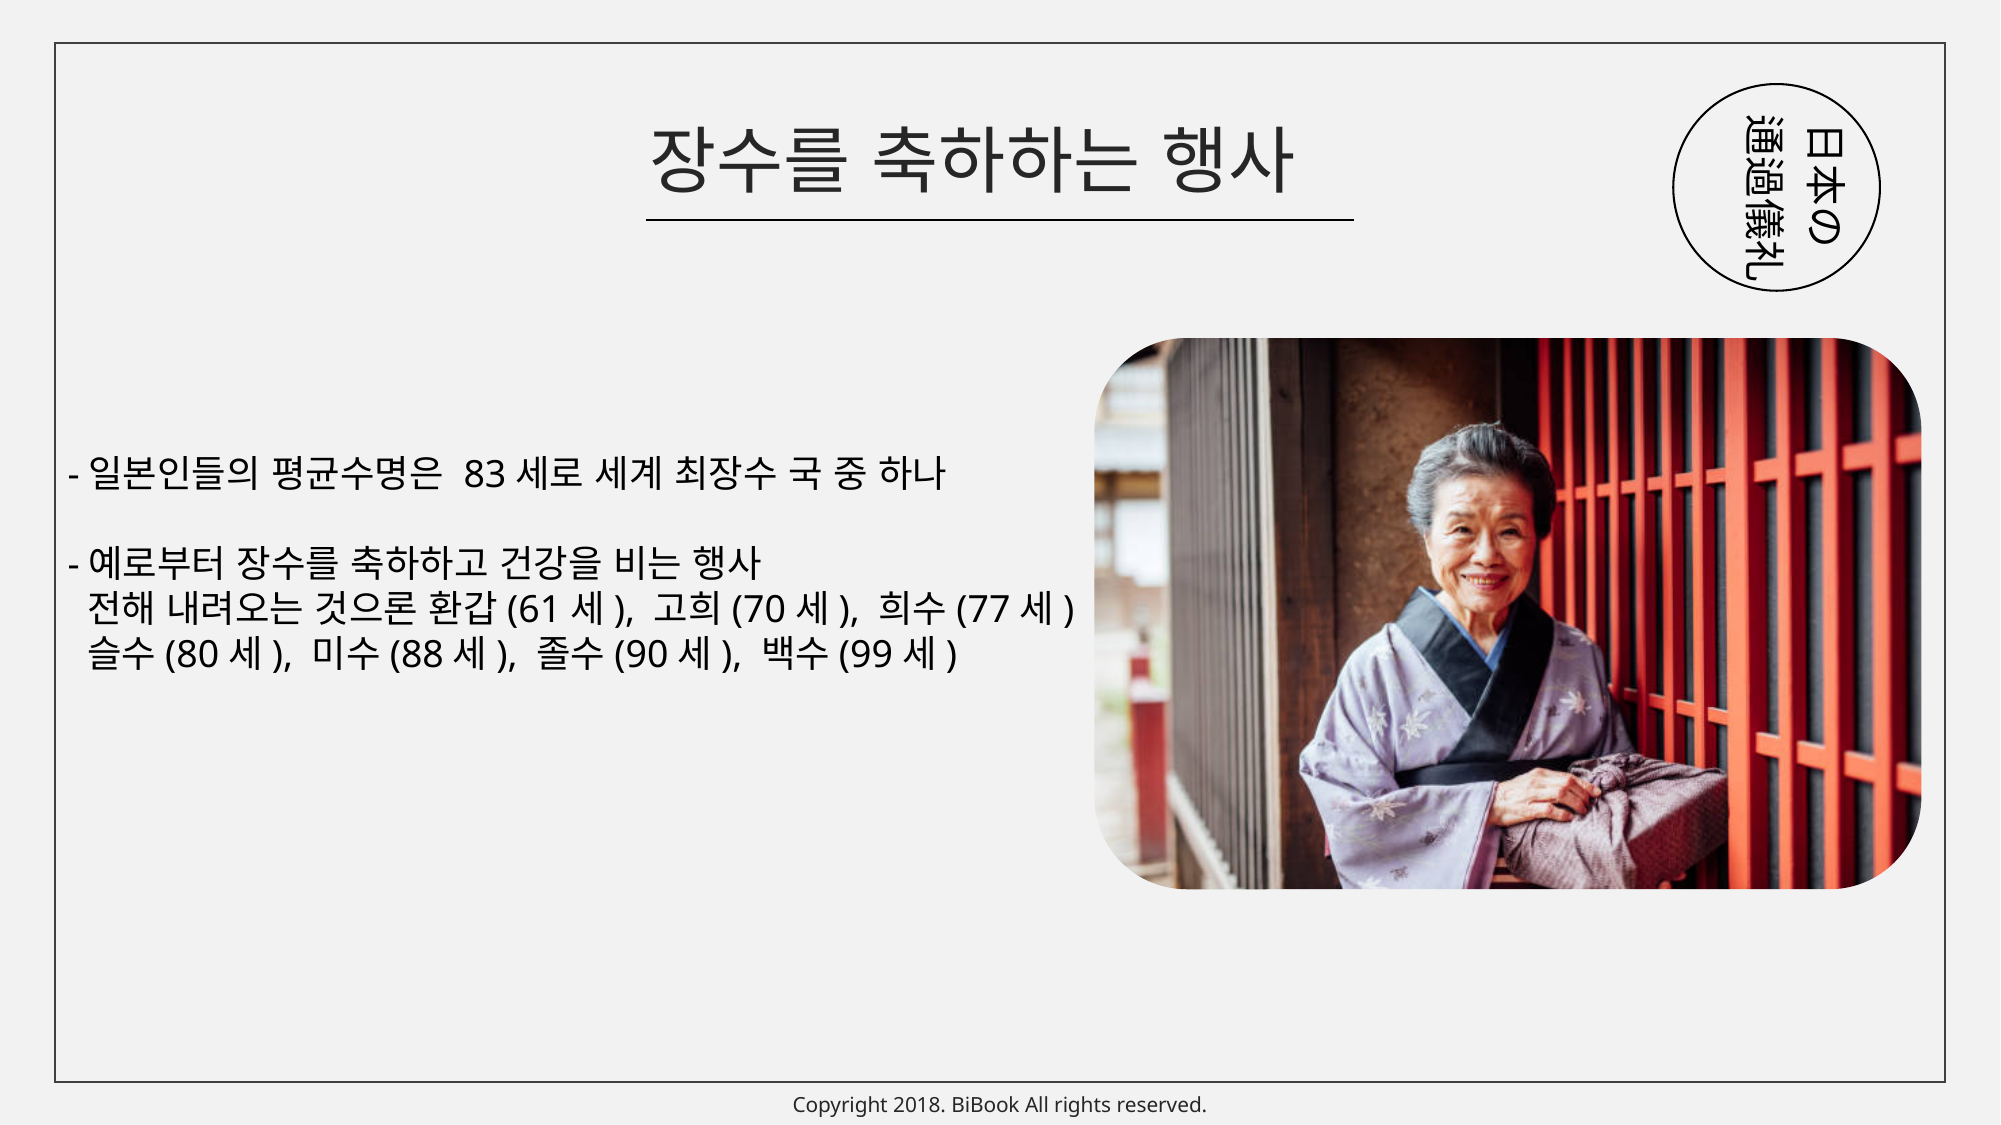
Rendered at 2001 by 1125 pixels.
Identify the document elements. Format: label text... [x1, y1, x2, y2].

picture [1094, 337, 1922, 890]
text_box 장수를 축하하는 행사 [634, 107, 1366, 210]
text_box -일본인들의 평균수명은 83세로 세계 최장수 국 중 하나 -예로부터 장수를 축하하고 건강을 비는 행사 전해 내려오는 것으론 환갑(61세), 고희(70세), 희수(77세) 슬수(80세), 미수(88세), 졸수(90세), 백수(99세) [52, 442, 1090, 728]
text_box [1673, 84, 1880, 291]
